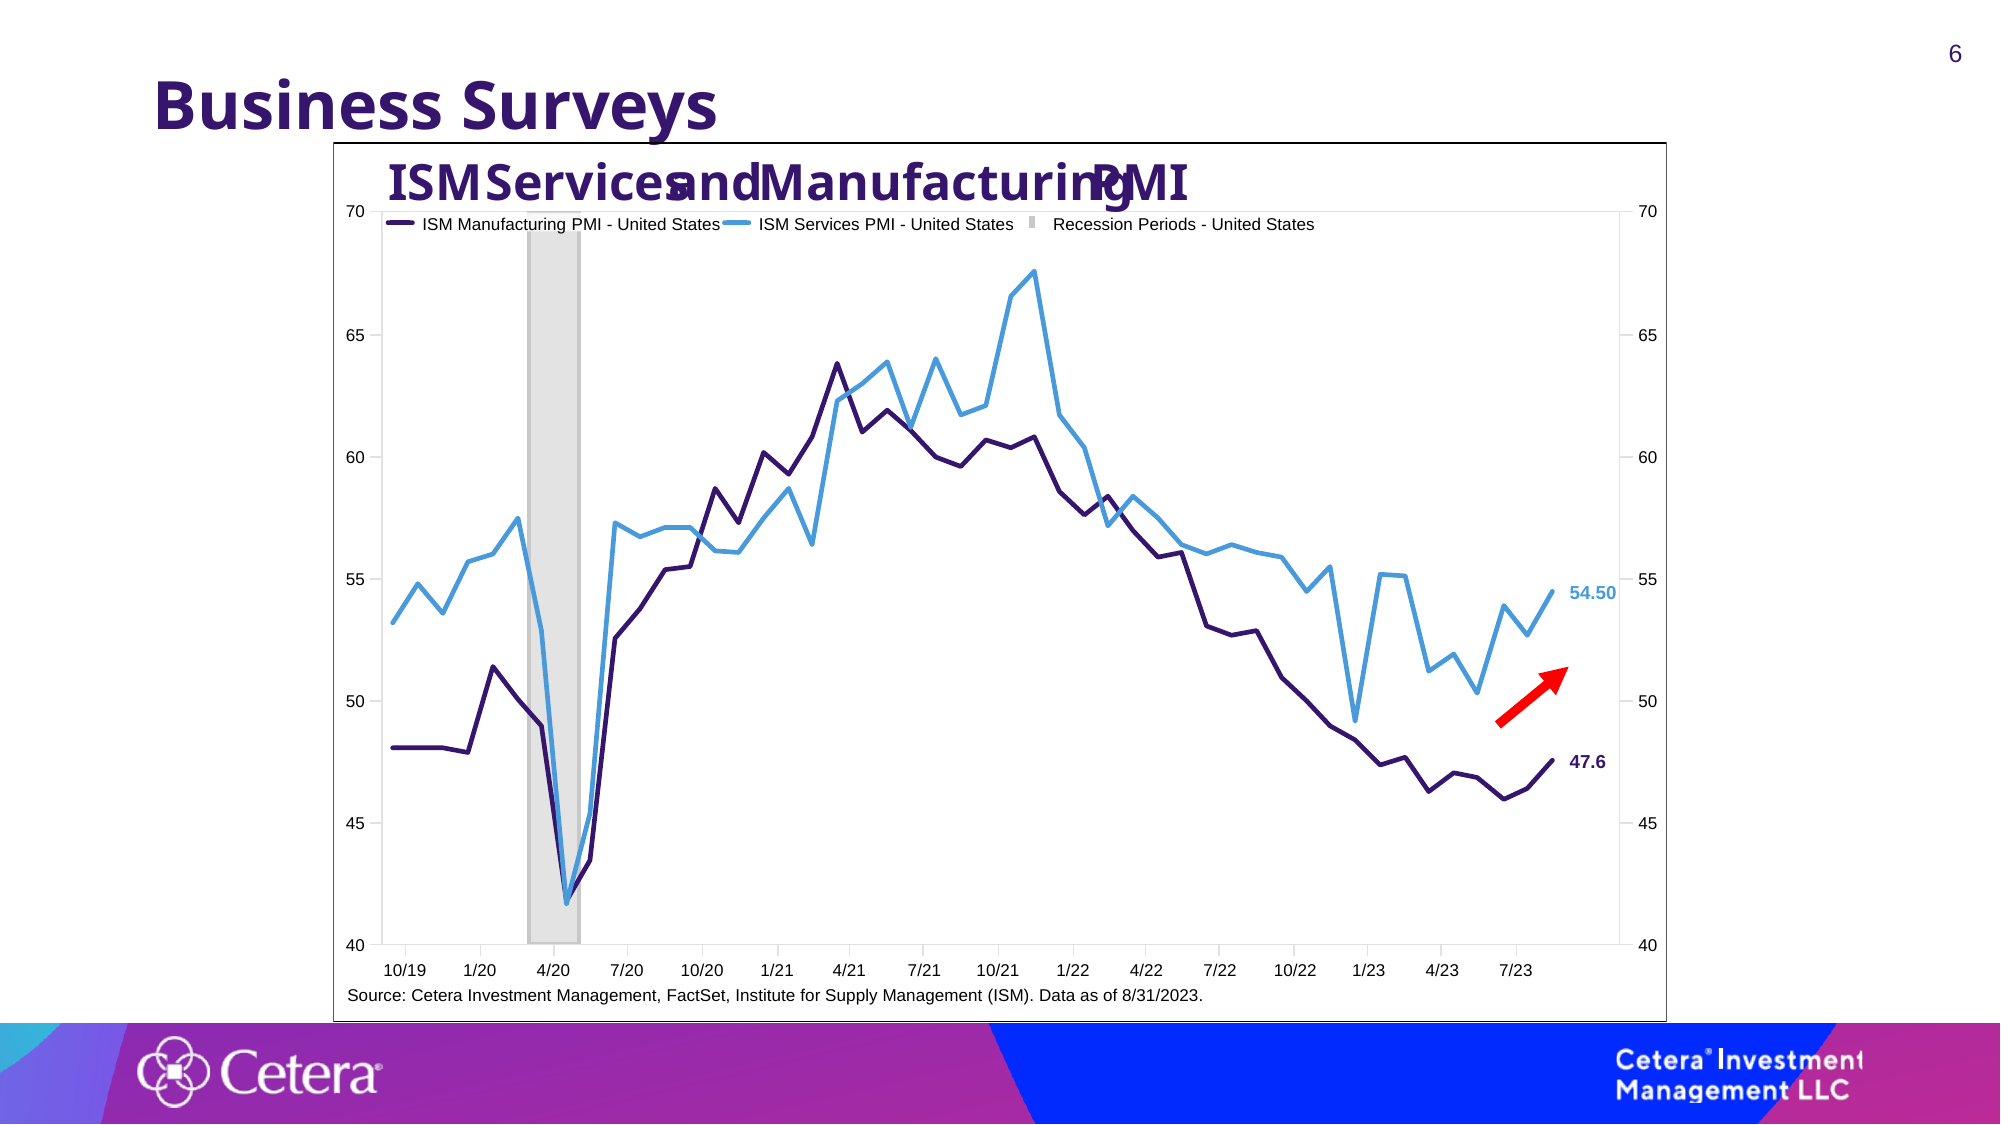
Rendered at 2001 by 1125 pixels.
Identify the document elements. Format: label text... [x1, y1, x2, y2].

title Business Surveys [137, 59, 1863, 156]
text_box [333, 142, 1667, 1022]
slide_number 6 [1527, 22, 1978, 83]
picture [0, 1023, 2000, 1124]
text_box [1497, 666, 1569, 725]
